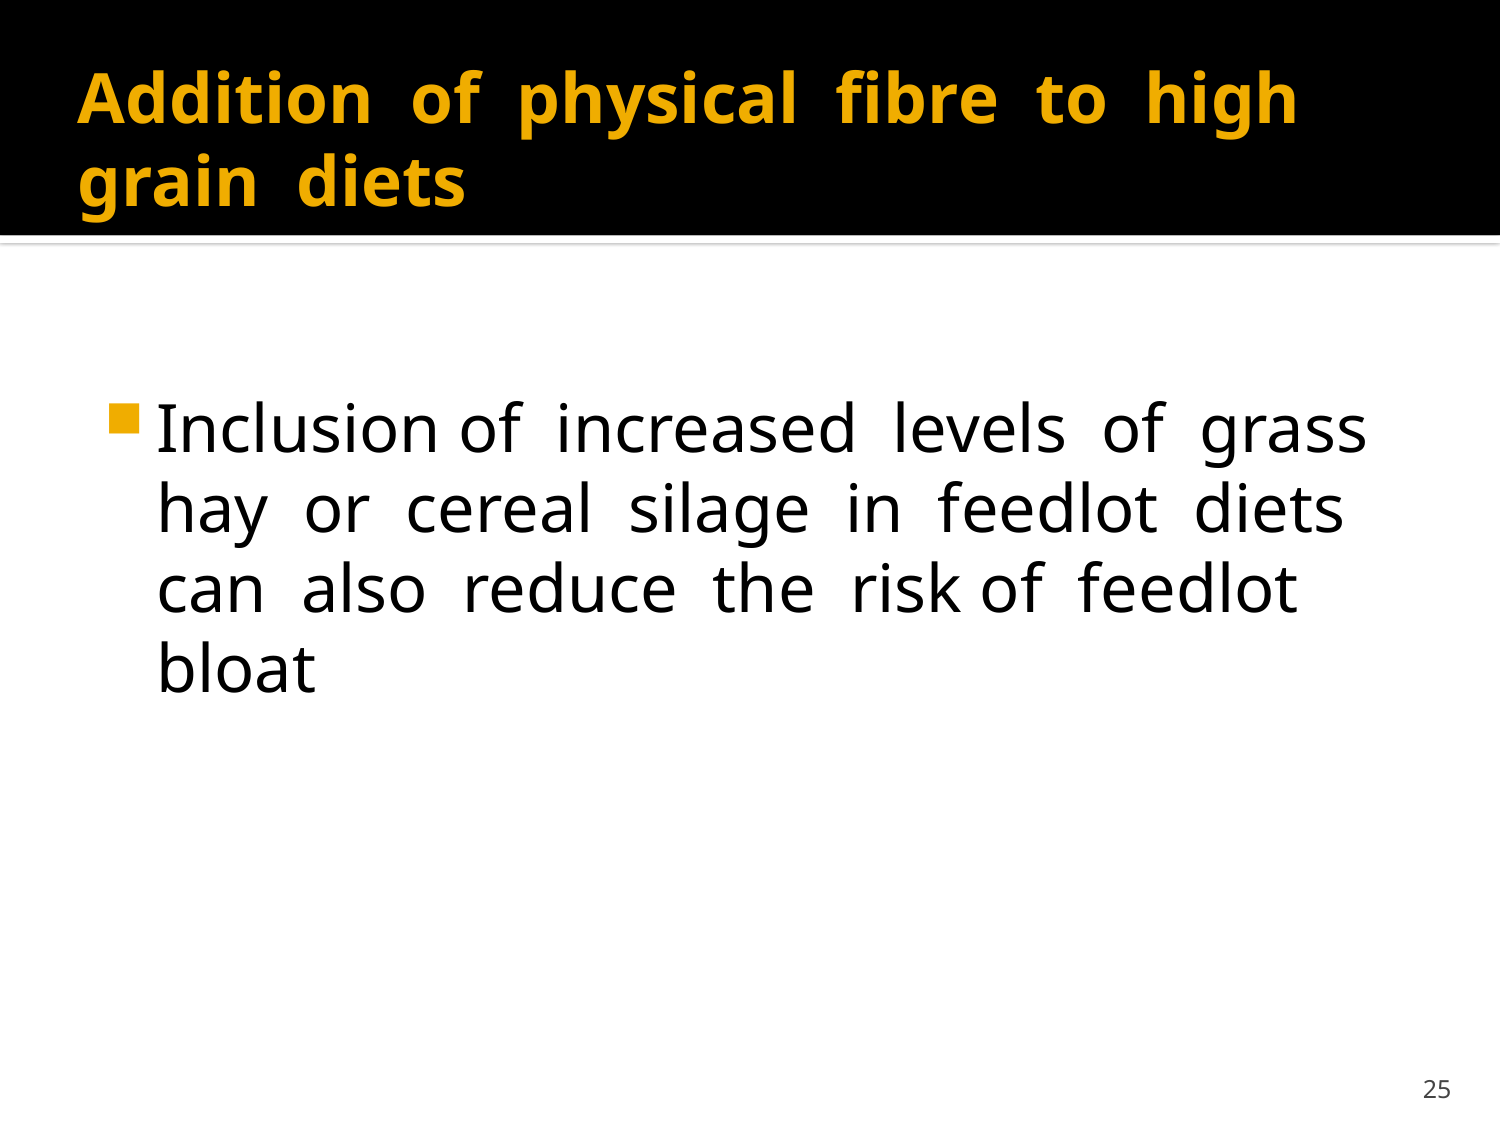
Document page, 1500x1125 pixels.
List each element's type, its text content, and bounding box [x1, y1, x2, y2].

slide_number 25 [1345, 1062, 1467, 1108]
list Inclusion of increased levels of grass hay or cereal silage in feedlot diets can also reduce the risk of feedlot bloat [75, 291, 1425, 1050]
title Addition of physical fibre to high grain diets [62, 45, 1425, 313]
